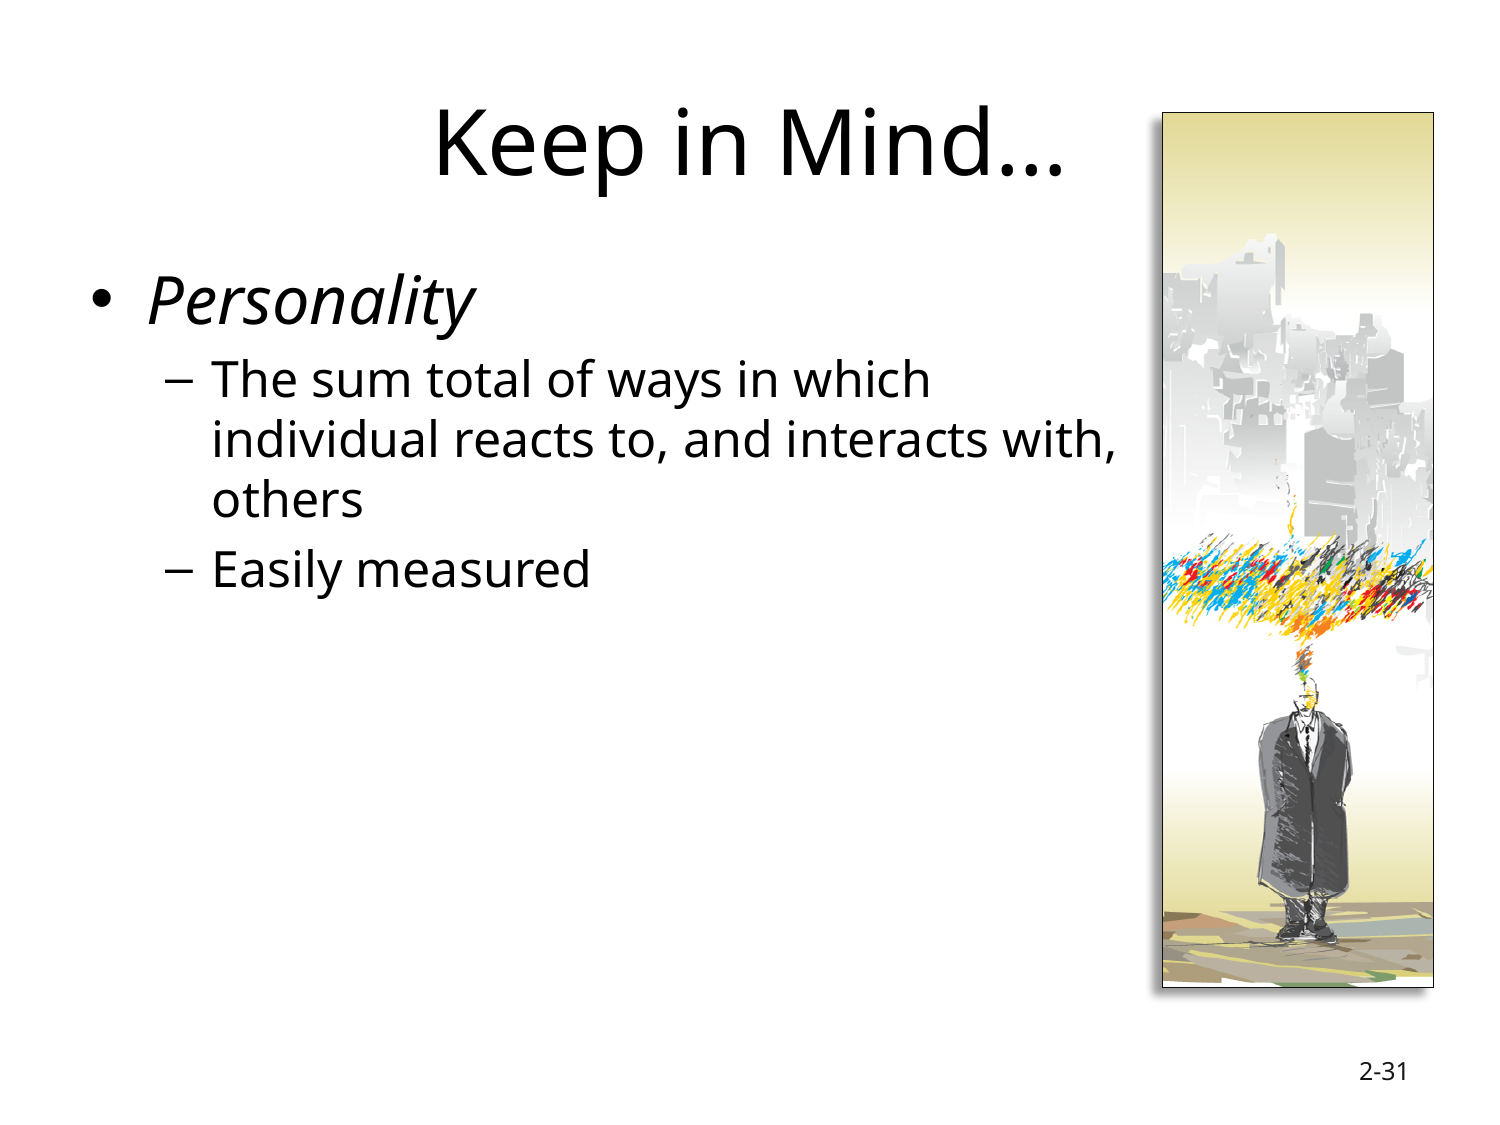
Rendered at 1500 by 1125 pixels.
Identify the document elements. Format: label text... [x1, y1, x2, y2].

slide_number 2-31 [1074, 1042, 1425, 1103]
title Keep in Mind… [75, 45, 1425, 233]
list Personality The sum total of ways in which individual reacts to, and interacts with, others Easily measured [75, 249, 1150, 1000]
picture [1162, 112, 1434, 988]
